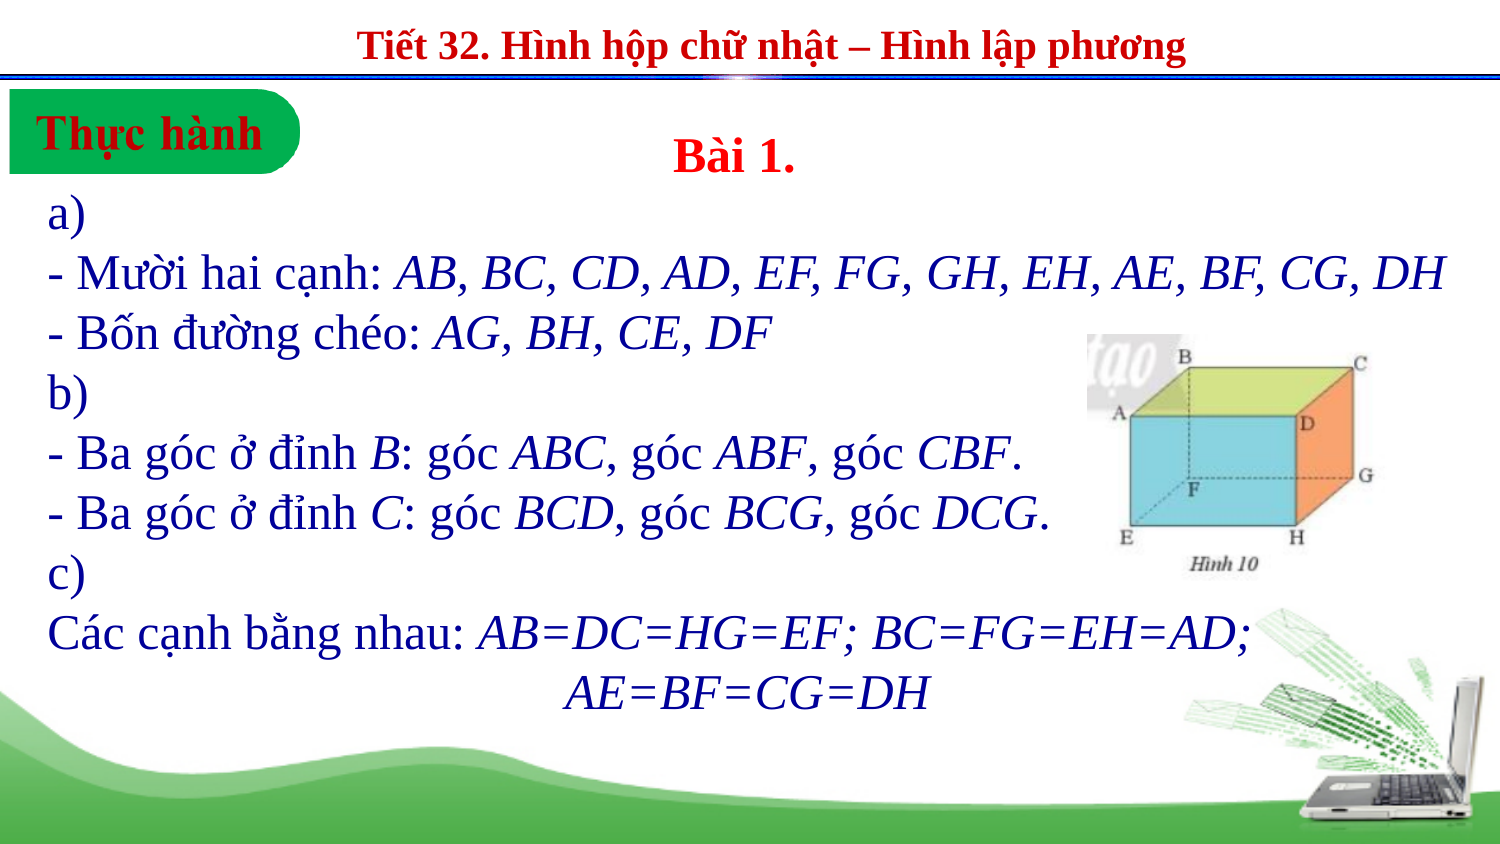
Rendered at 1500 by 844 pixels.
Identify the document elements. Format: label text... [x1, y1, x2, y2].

text_box Tiết 32. Hình hộp chữ nhật – Hình lập phương [341, 10, 1202, 72]
picture [0, 0, 1500, 844]
text_box a) - Mười hai cạnh: AB, BC, CD, AD, EF, FG, GH, EH, AE, BF, CG, DH - Bốn đường chéo: AG, BH, CE, DF b) - Ba góc ở đỉnh B: góc ABC, góc ABF, góc CBF. - Ba góc ở đỉnh C: góc BCD, góc BCG, góc DCG. c) Các cạnh bằng nhau: AB=DC=HG=EF; BC=FG=EH=AD; AE=BF=CG=DH [32, 171, 1463, 727]
text_box Bài 1. [658, 114, 824, 190]
